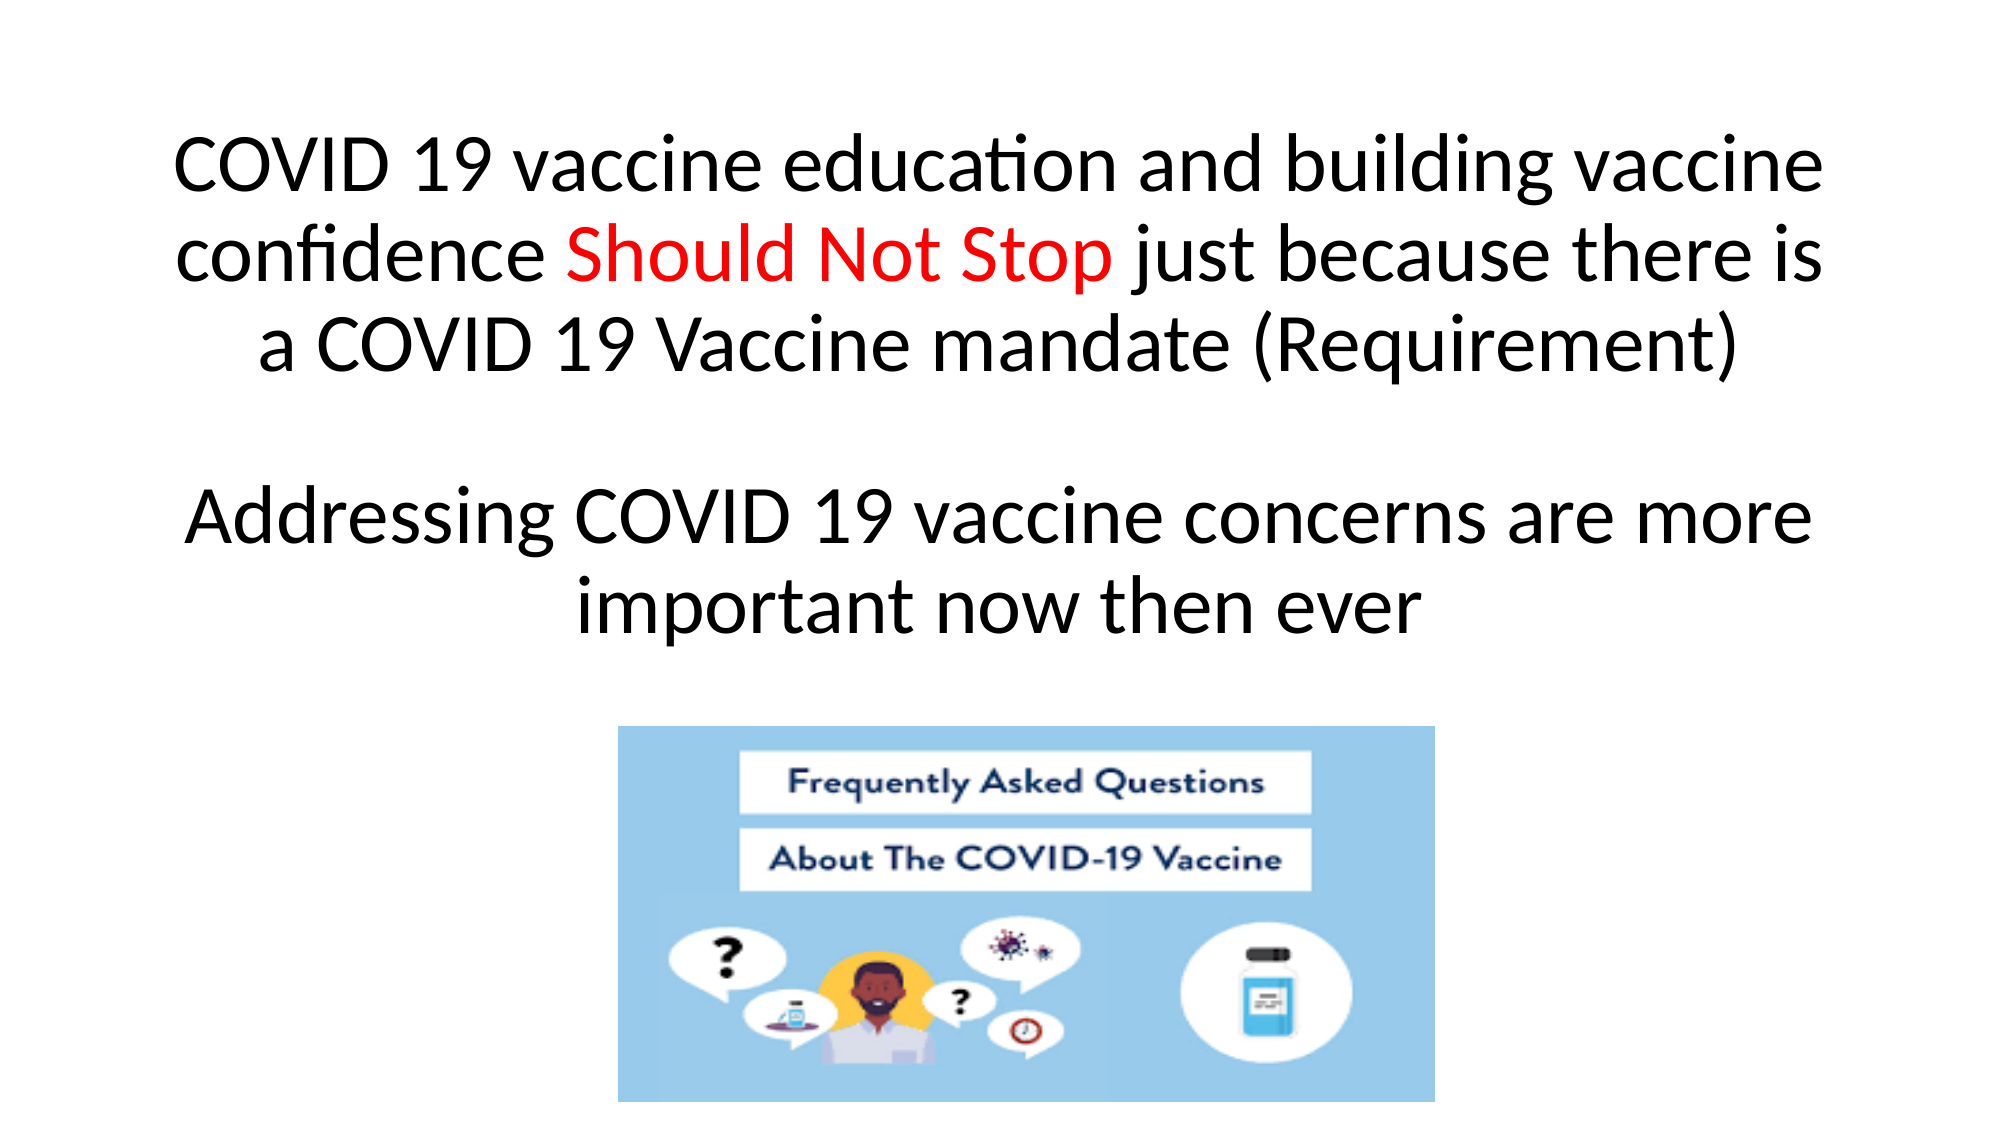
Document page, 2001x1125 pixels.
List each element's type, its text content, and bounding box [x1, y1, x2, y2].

list COVID 19 vaccine education and building vaccine confidence Should Not Stop just because there is a COVID 19 Vaccine mandate (Requirement) Addressing COVID 19 vaccine concerns are more important now then ever [137, 112, 1863, 1014]
picture [618, 726, 1435, 1102]
